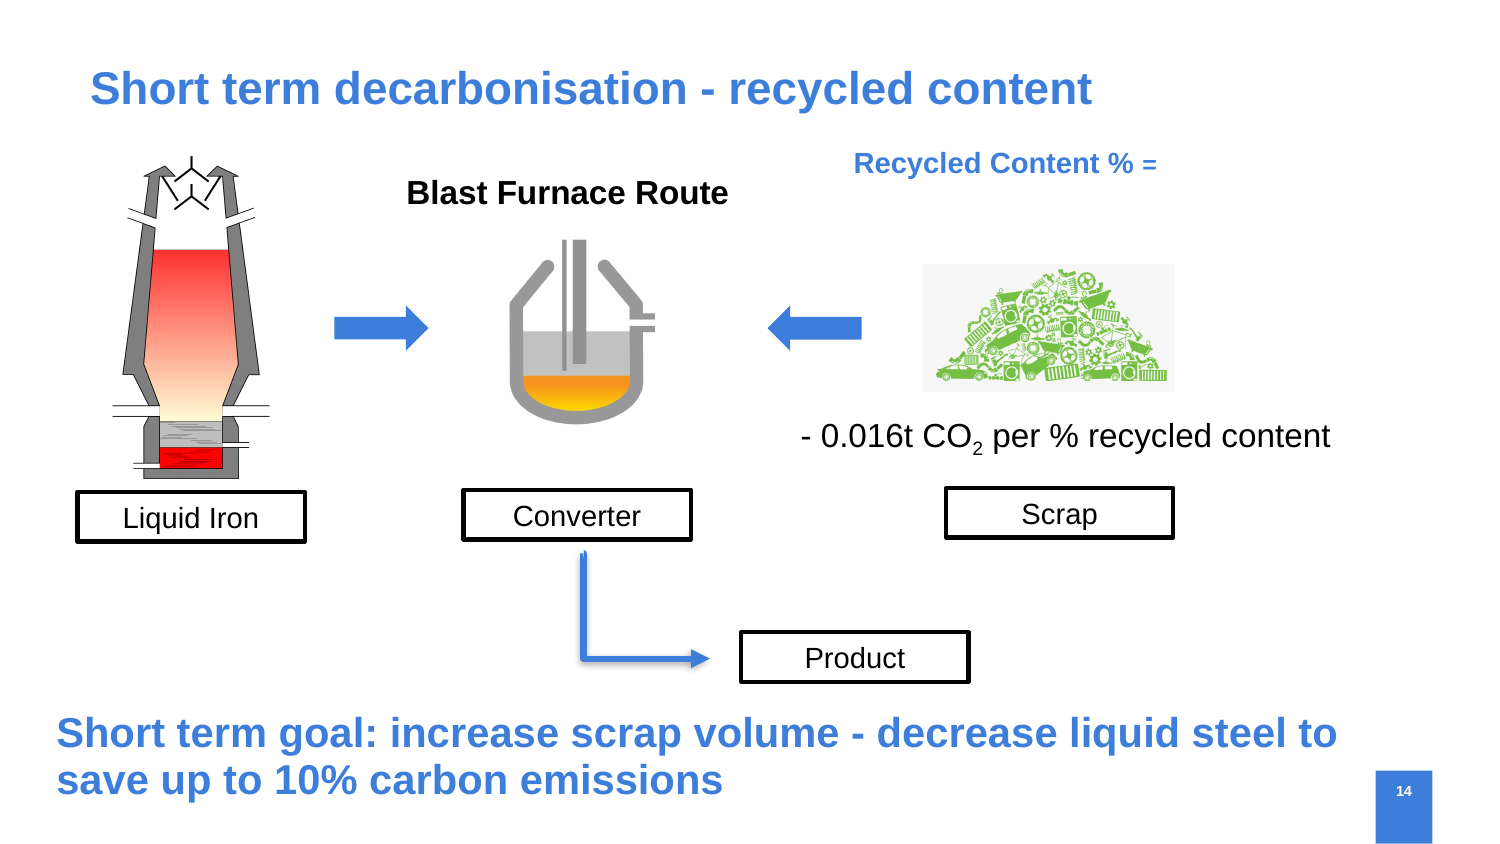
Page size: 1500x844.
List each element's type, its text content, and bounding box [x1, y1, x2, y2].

picture [922, 264, 1175, 393]
text_box [332, 300, 432, 356]
text_box - 0.016t CO2 per % recycled content [765, 406, 1366, 467]
picture [493, 224, 662, 440]
text_box Short term goal: increase scrap volume - decrease liquid steel to save up to 10% carbon emissions [41, 701, 1392, 833]
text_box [593, 542, 700, 670]
text_box Blast Furnace Route [272, 155, 969, 207]
text_box Liquid Iron [75, 490, 307, 544]
title Short term decarbonisation - recycled content [75, 55, 1425, 187]
text_box [764, 300, 864, 356]
text_box Product [739, 630, 971, 684]
picture [112, 154, 270, 479]
text_box Converter [461, 488, 693, 542]
text_box Scrap [944, 486, 1175, 540]
slide_number 14 [1375, 770, 1433, 844]
